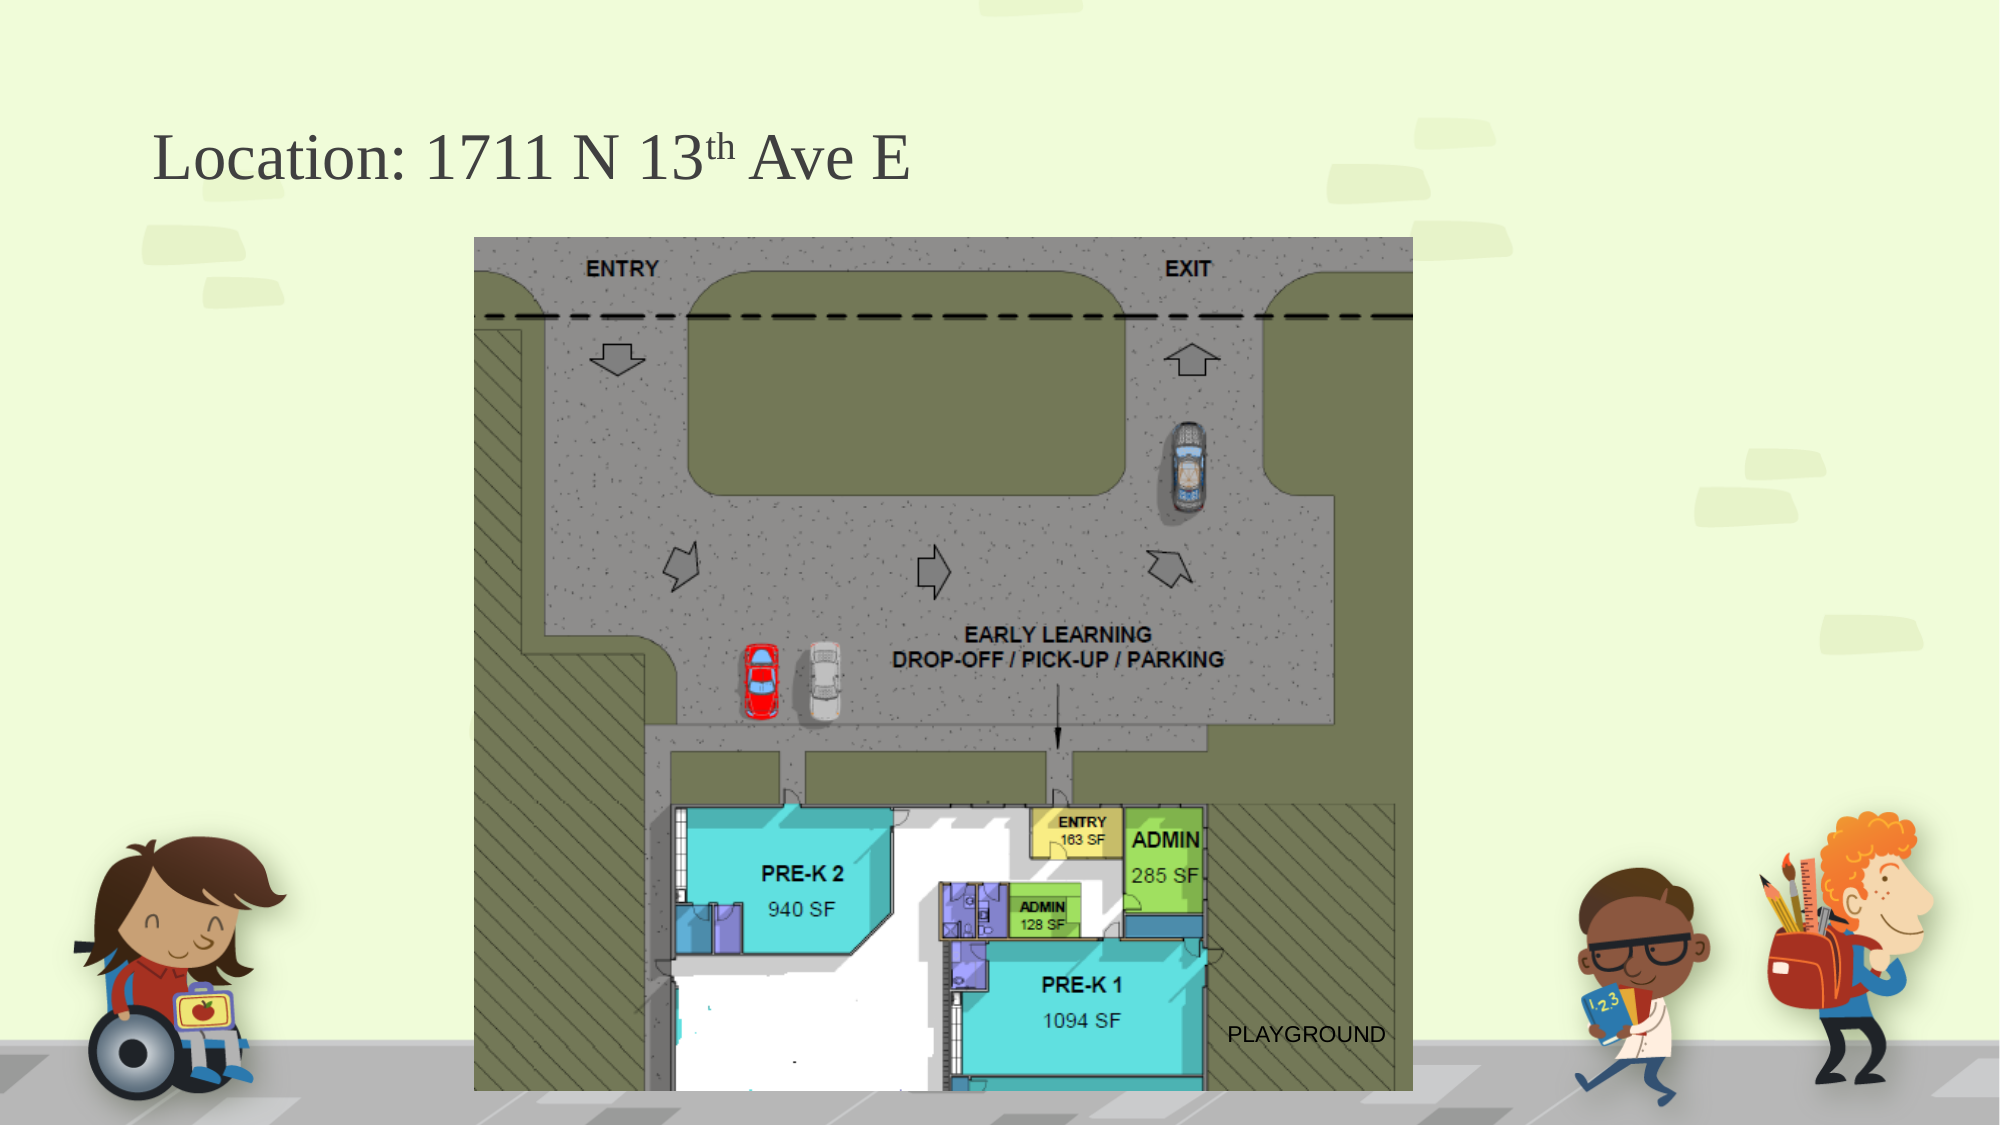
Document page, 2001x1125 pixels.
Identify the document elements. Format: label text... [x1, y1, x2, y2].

title Location: 1711 N 13th Ave E [137, 59, 1750, 202]
picture [0, 0, 2000, 1125]
